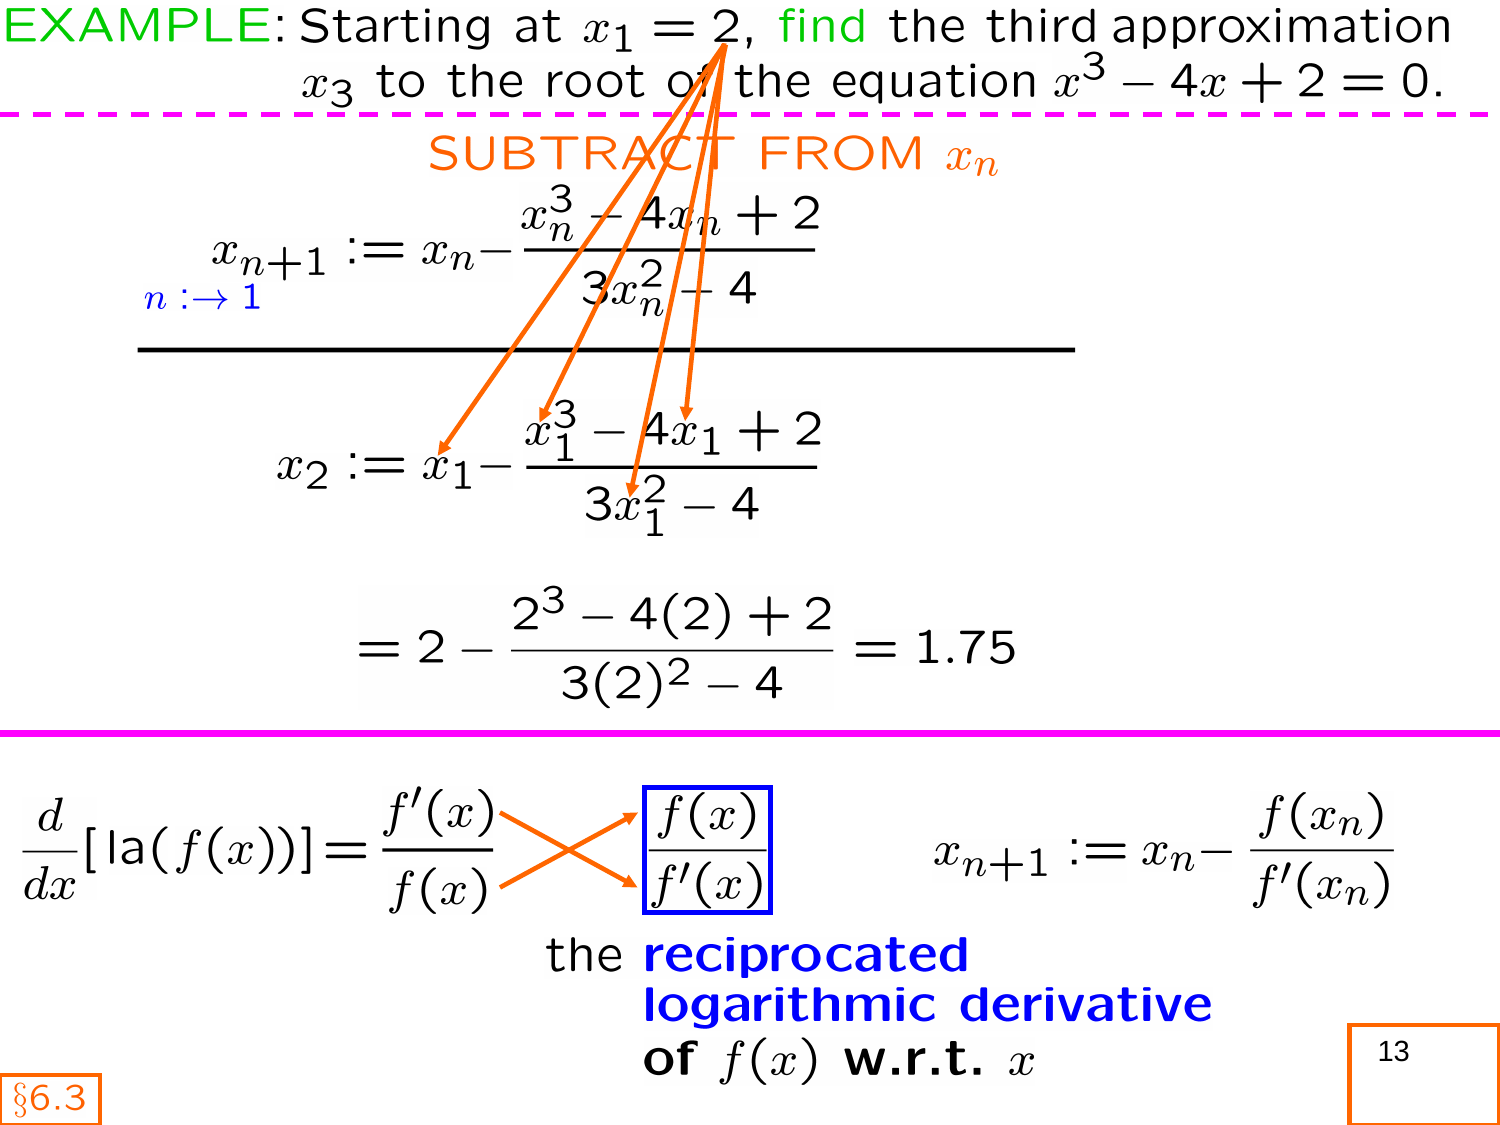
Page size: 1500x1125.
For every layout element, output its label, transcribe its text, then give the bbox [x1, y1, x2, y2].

text_box [0, 1074, 100, 1125]
text_box [501, 813, 638, 888]
picture [22, 796, 98, 901]
text_box [644, 787, 771, 798]
picture [1140, 842, 1232, 872]
picture [109, 826, 168, 875]
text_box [381, 849, 494, 916]
picture [854, 629, 1016, 666]
picture [358, 584, 835, 711]
picture [298, 826, 312, 875]
slide_number 13 [1074, 1024, 1425, 1103]
picture [932, 839, 1127, 883]
picture [519, 182, 820, 243]
picture [276, 826, 294, 875]
picture [1249, 791, 1395, 910]
picture [582, 257, 758, 318]
text_box [569, 812, 638, 850]
picture [299, 62, 1036, 109]
picture [13, 1081, 87, 1119]
picture [175, 826, 274, 875]
text_box [1349, 1025, 1500, 1125]
picture [646, 791, 768, 910]
picture [381, 786, 493, 838]
picture [142, 237, 513, 311]
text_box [543, 937, 1213, 1086]
picture [429, 132, 1001, 177]
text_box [275, 399, 821, 538]
picture [5, 5, 285, 43]
picture [299, 6, 1451, 104]
picture [323, 841, 368, 860]
